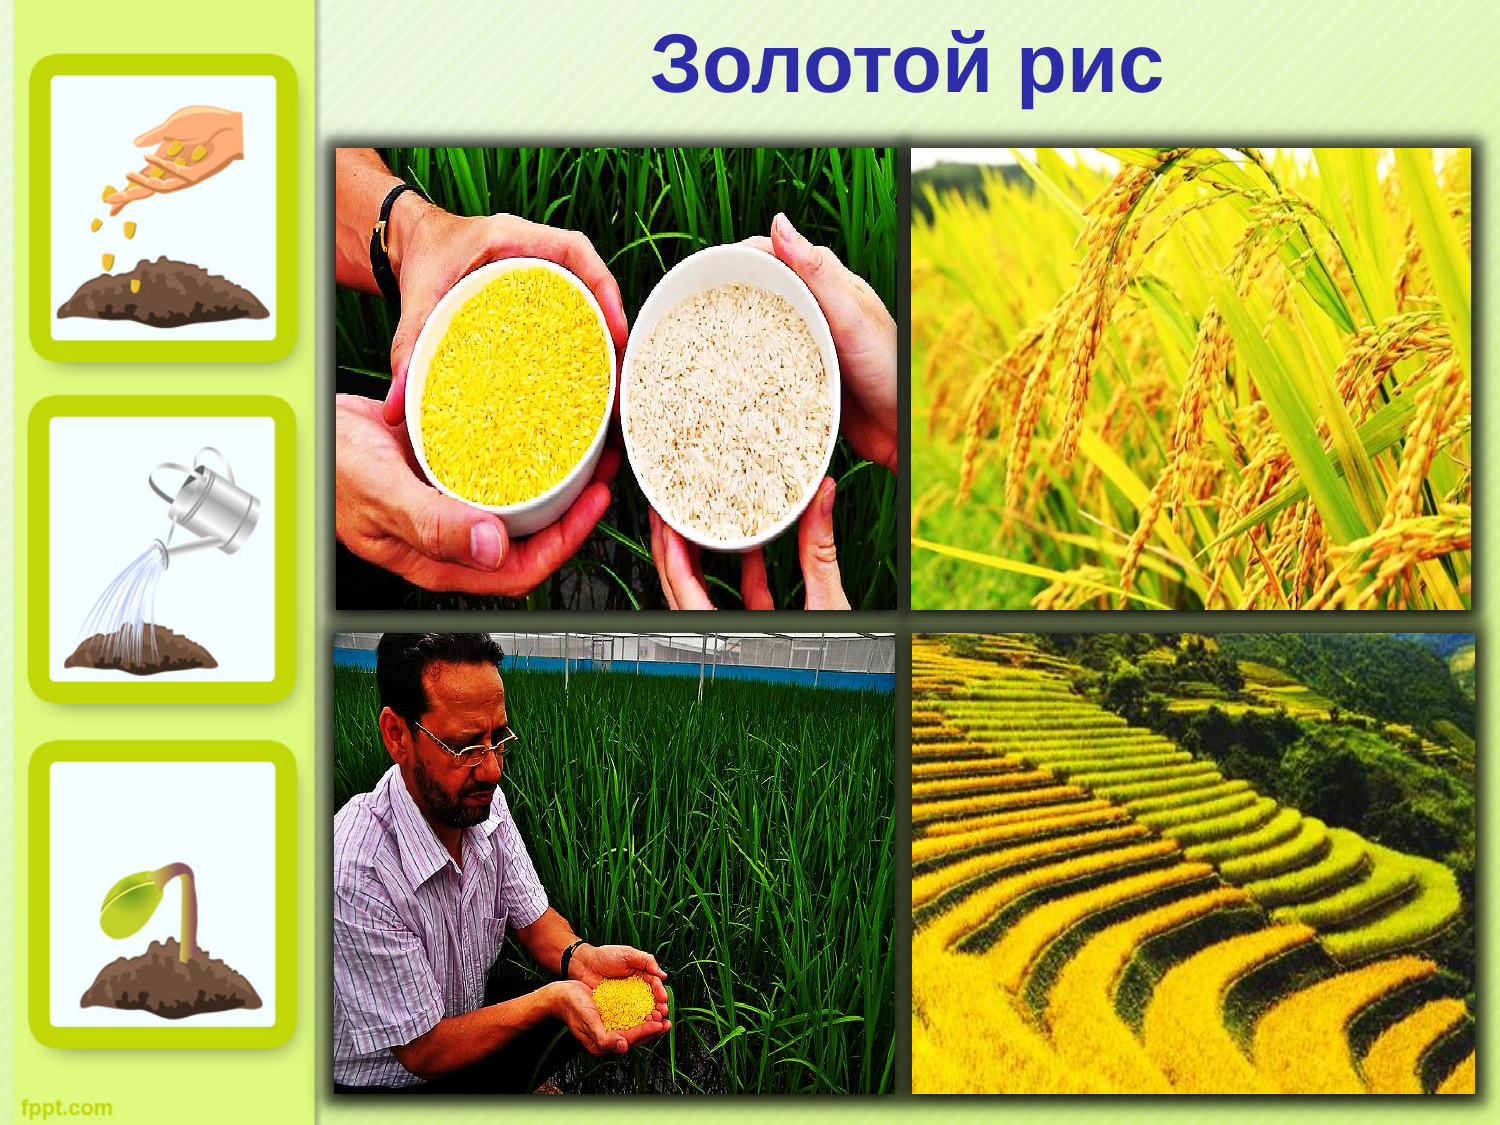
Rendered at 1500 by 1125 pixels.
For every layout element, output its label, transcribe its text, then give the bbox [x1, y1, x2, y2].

text_box Золотой рис [314, 1, 1500, 117]
picture [0, 0, 1500, 1125]
